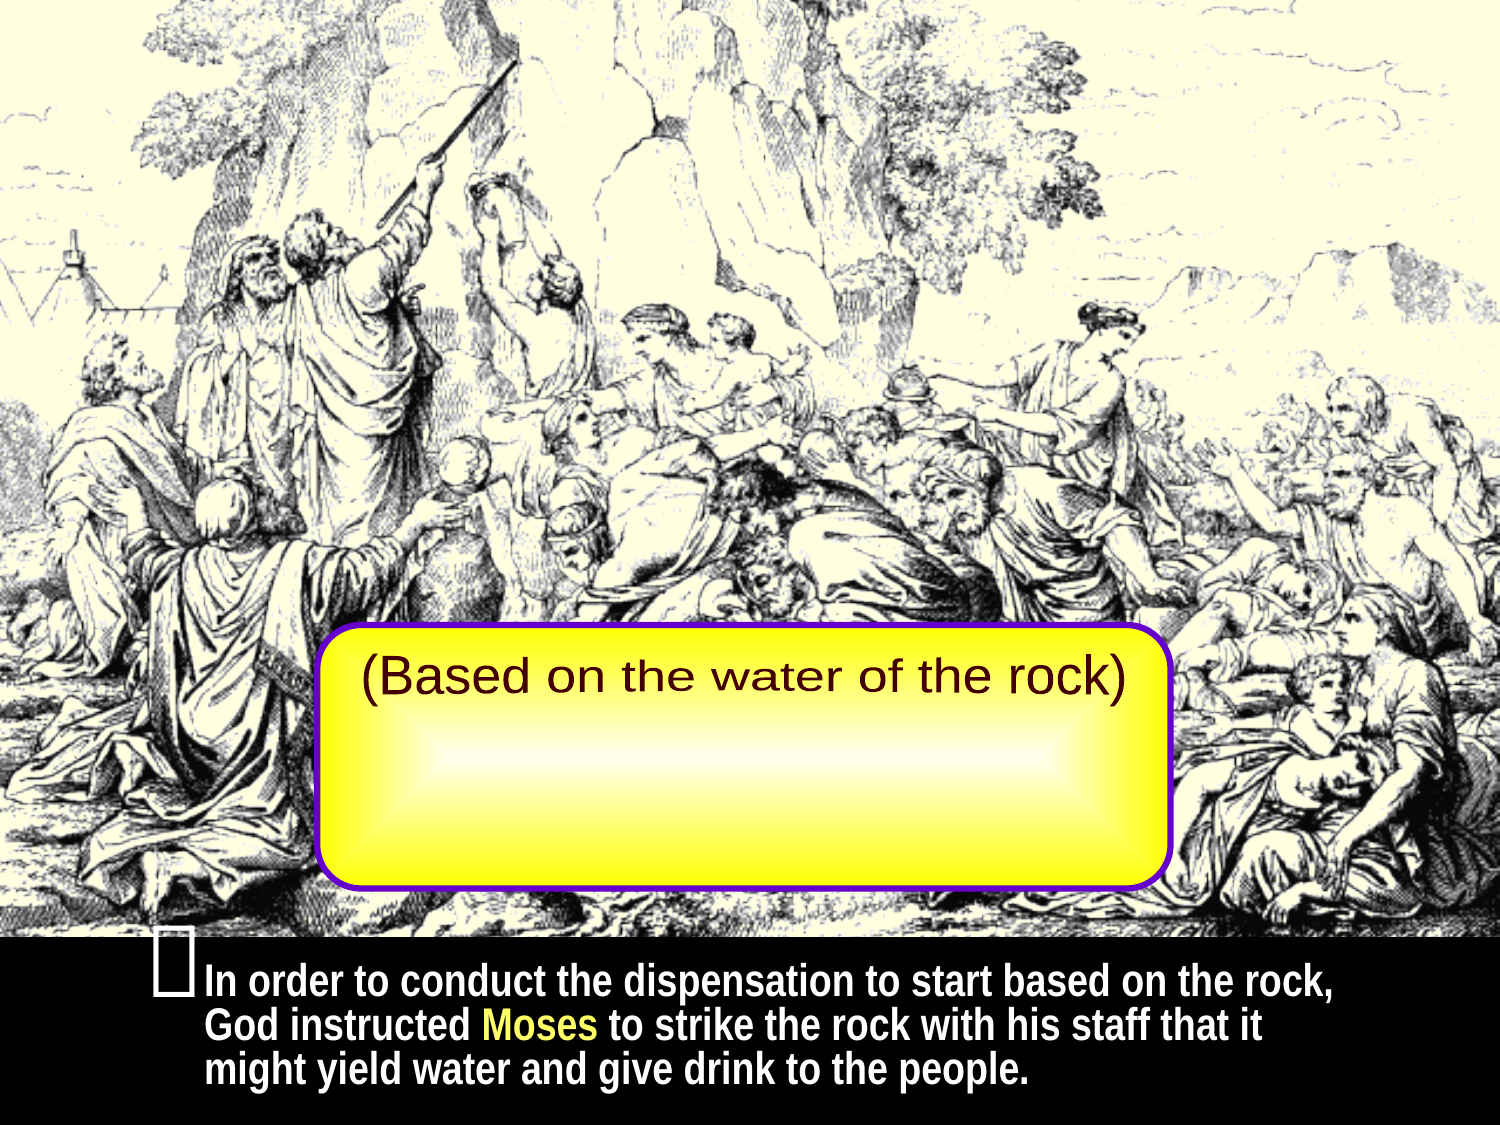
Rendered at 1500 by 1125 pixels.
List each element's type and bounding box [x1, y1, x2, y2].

picture [0, 0, 1500, 1076]
text_box [0, 957, 1500, 1125]
text_box [129, 937, 1373, 1102]
